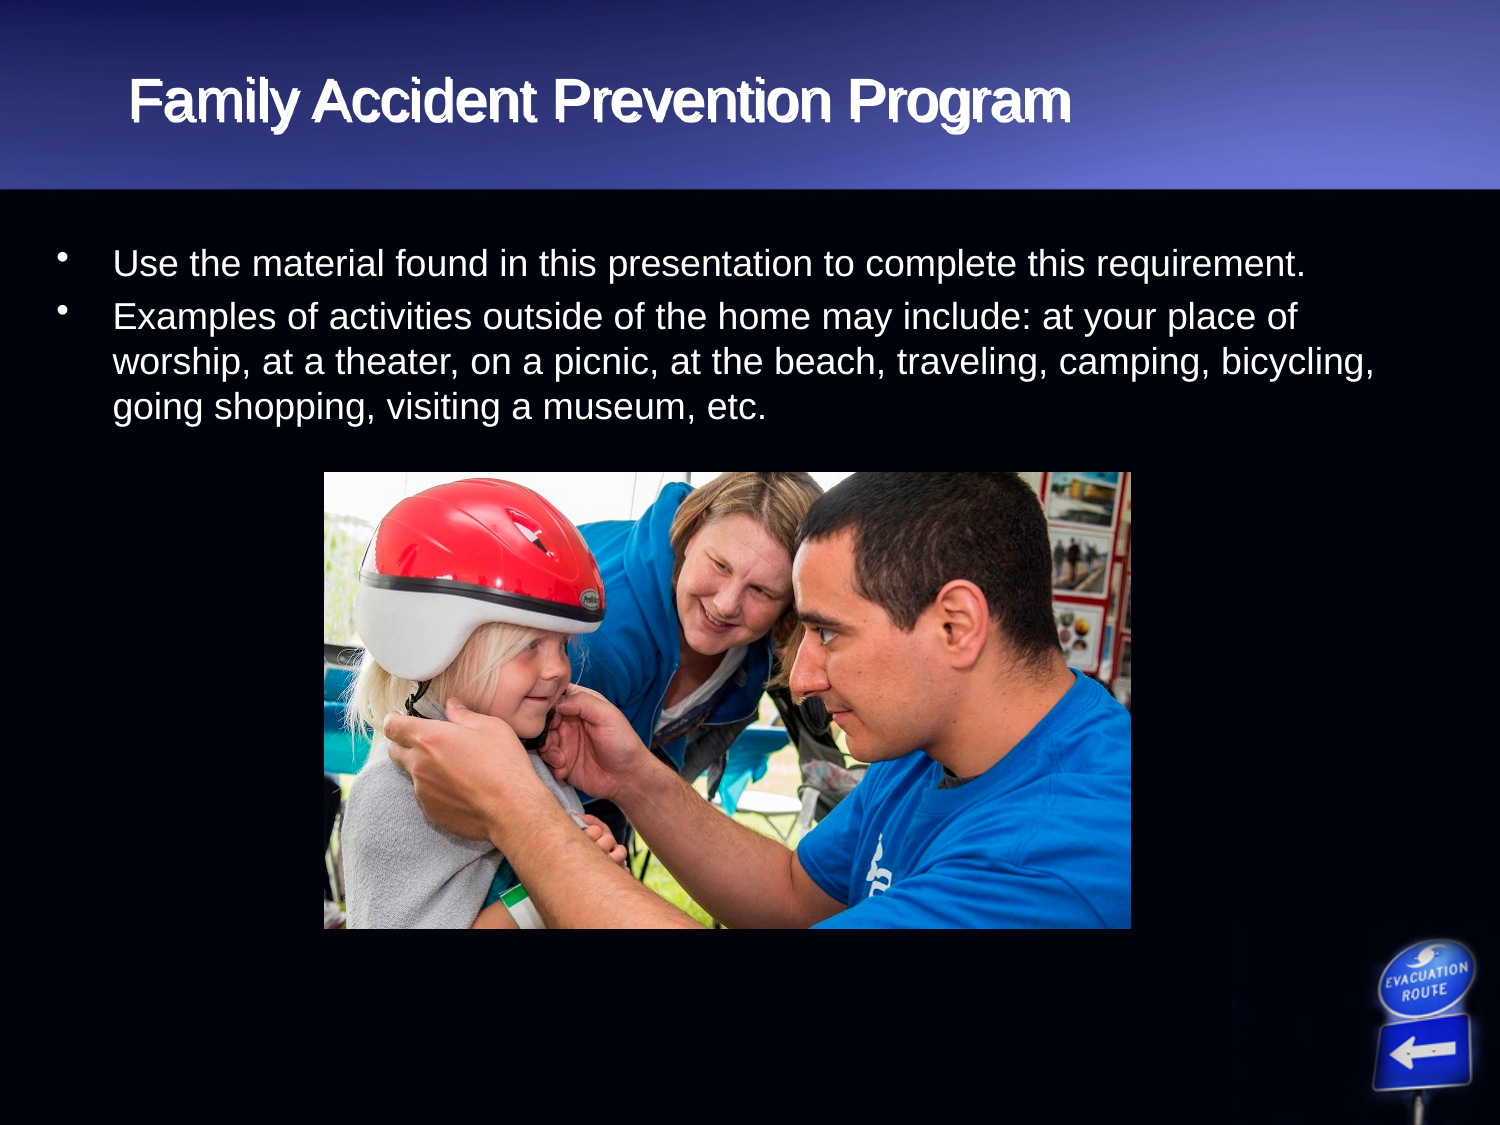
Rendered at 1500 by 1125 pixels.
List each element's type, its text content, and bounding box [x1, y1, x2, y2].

title Family Accident Prevention Program [111, 54, 1341, 139]
list Use the material found in this presentation to complete this requirement. Examples of activities outside of the home may include: at your place of worship, at a theater, on a picnic, at the beach, traveling, camping, bicycling, going shopping, visiting a museum, etc. [41, 231, 1448, 469]
picture [0, 0, 1500, 1125]
